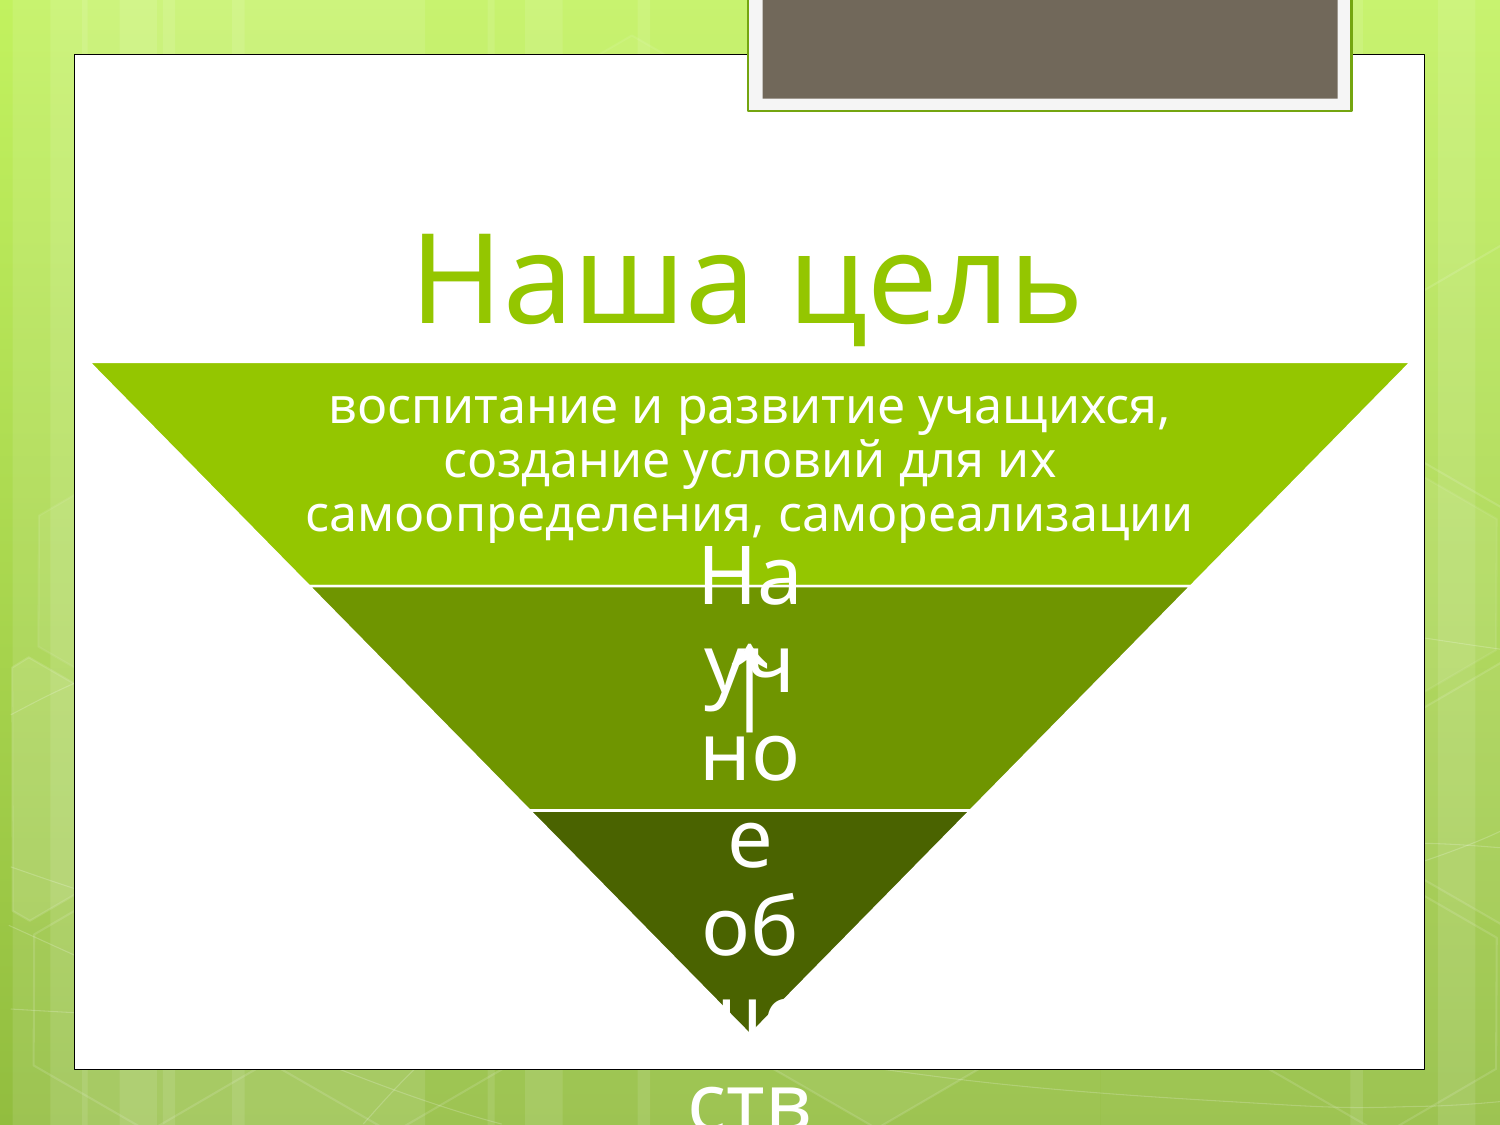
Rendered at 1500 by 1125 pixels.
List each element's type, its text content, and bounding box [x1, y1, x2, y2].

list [88, 361, 1412, 1036]
title Наша цель [171, 168, 1324, 357]
